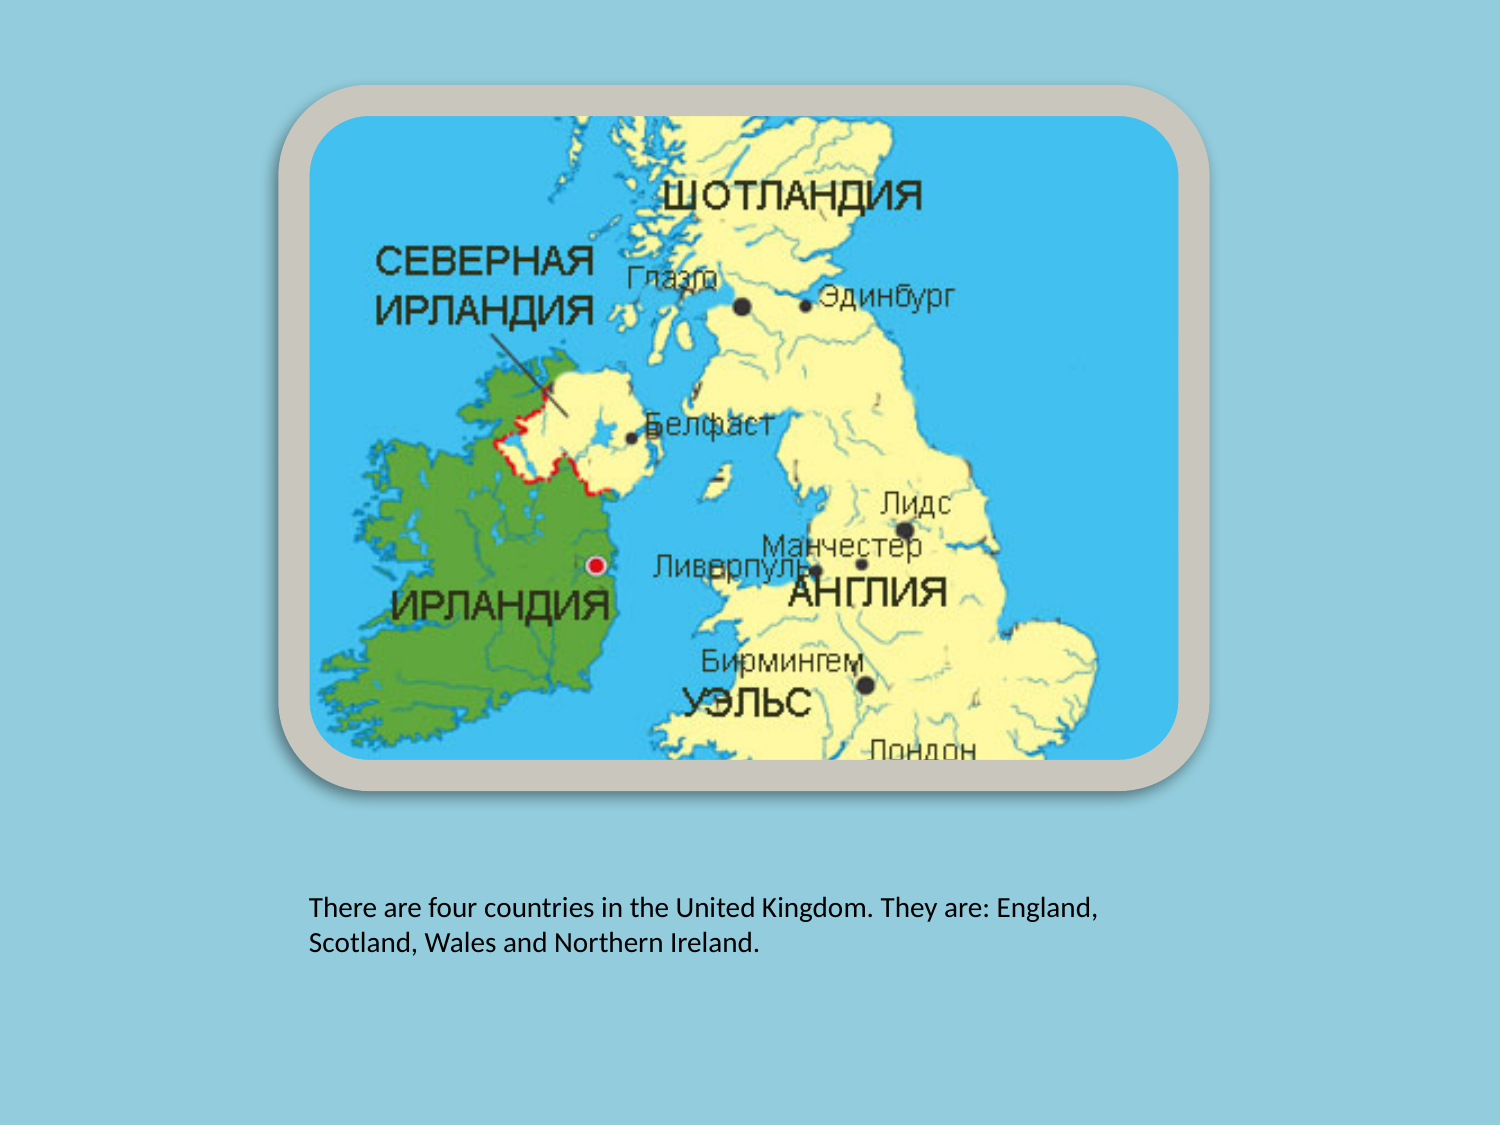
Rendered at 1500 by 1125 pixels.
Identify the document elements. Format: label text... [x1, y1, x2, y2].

picture [293, 100, 1195, 776]
list There are four countries in the United Kingdom. They are: England, Scotland, Wales and Northern Ireland. [294, 880, 1194, 1013]
